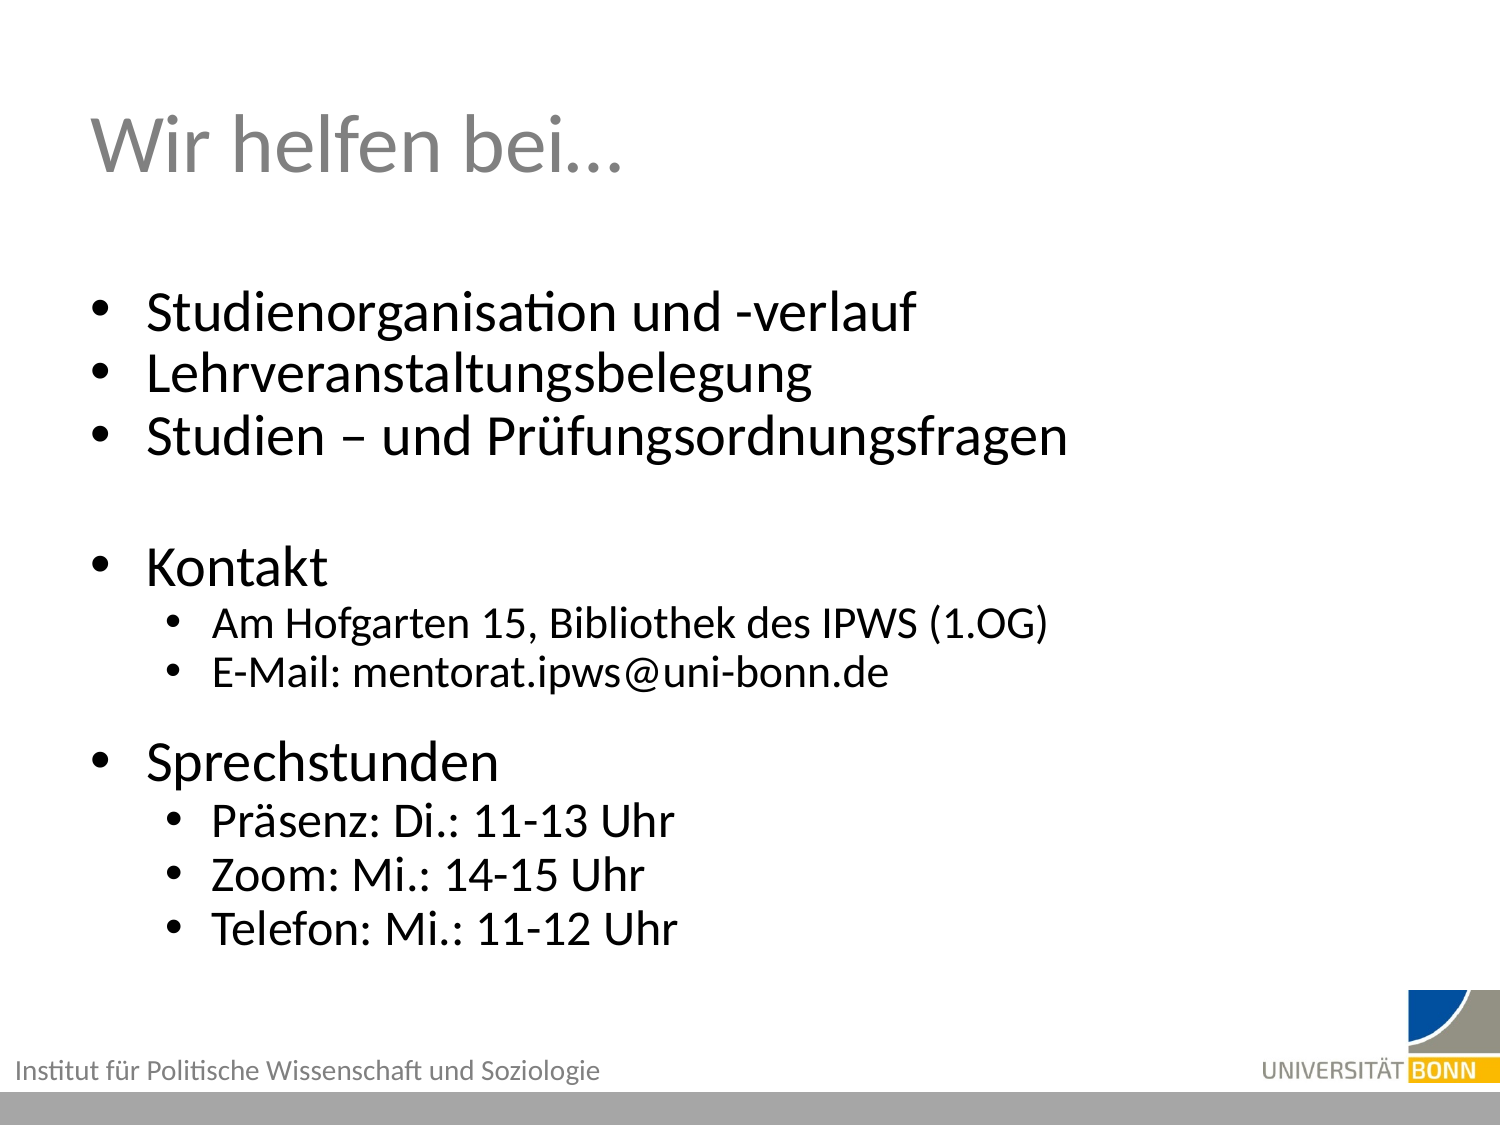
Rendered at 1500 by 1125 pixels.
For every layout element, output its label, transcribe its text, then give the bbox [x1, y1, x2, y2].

title Wir helfen bei… [75, 45, 1425, 233]
list Studienorganisation und -verlauf Lehrveranstaltungsbelegung Studien – und Prüfungsordnungsfragen Kontakt Am Hofgarten 15, Bibliothek des IPWS (1.OG) E-Mail: mentorat.ipws@uni-bonn.de Sprechstunden Präsenz: Di.: 11-13 Uhr Zoom: Mi.: 14-15 Uhr Telefon: Mi.: 11-12 Uhr [75, 262, 1425, 1005]
picture [1263, 990, 1500, 1083]
